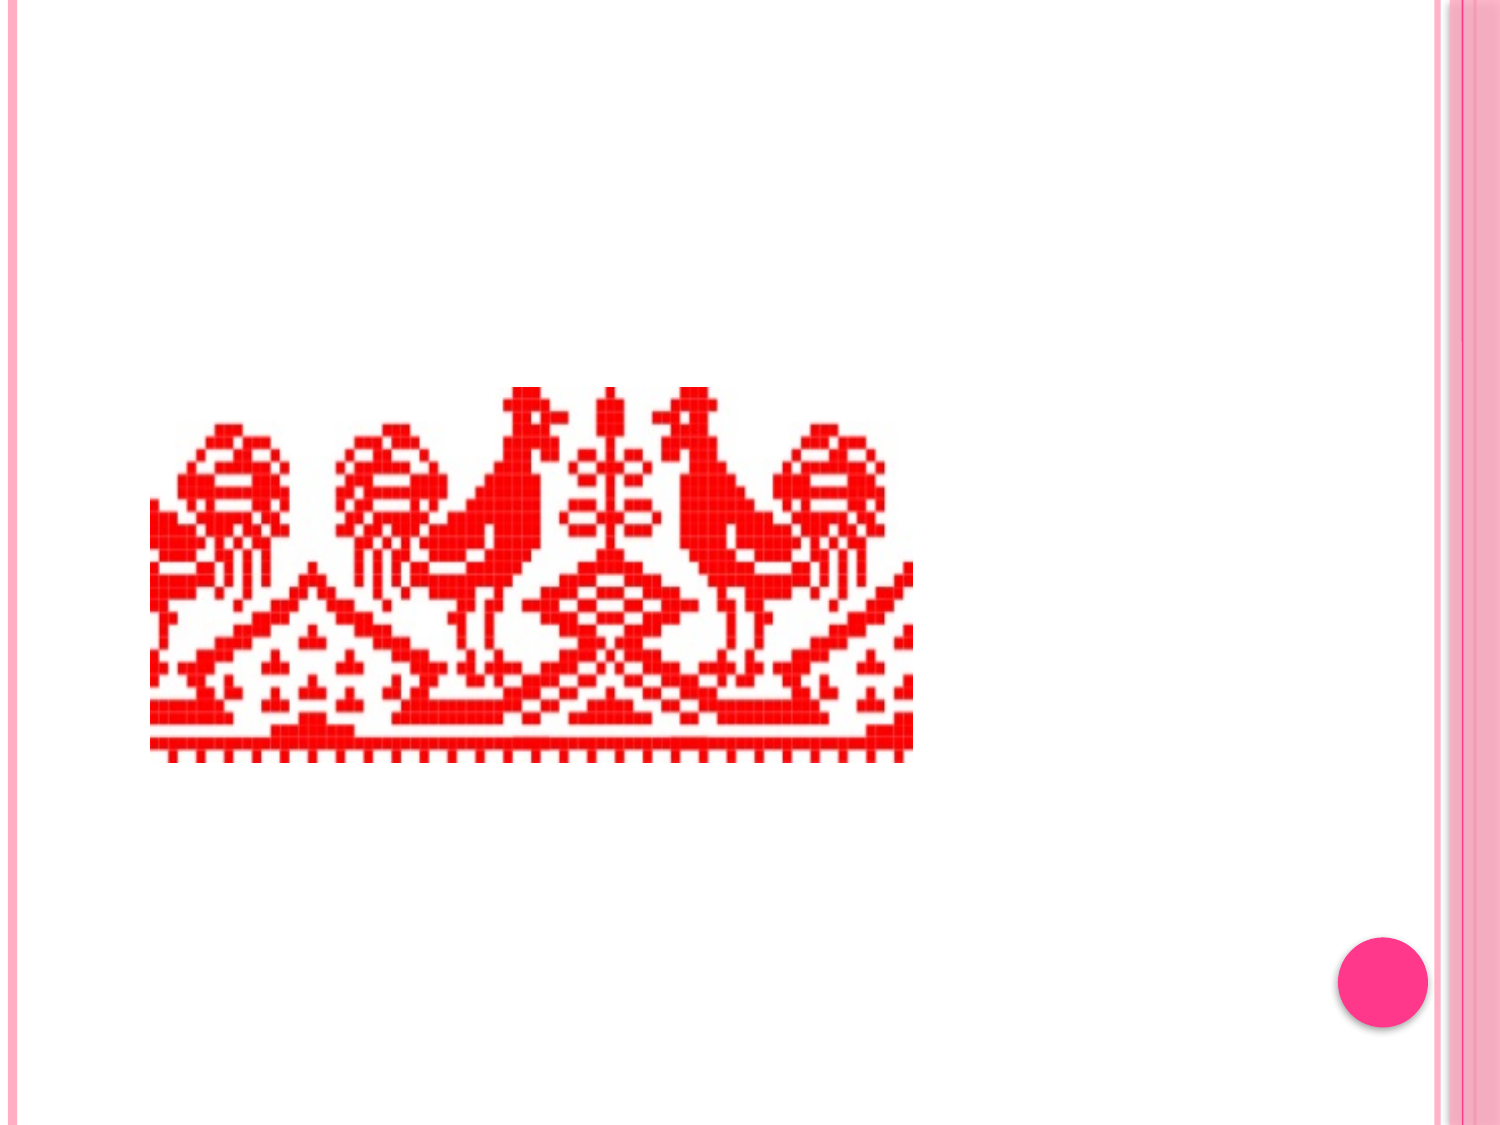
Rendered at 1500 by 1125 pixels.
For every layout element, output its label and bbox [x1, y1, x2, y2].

list [149, 386, 913, 763]
